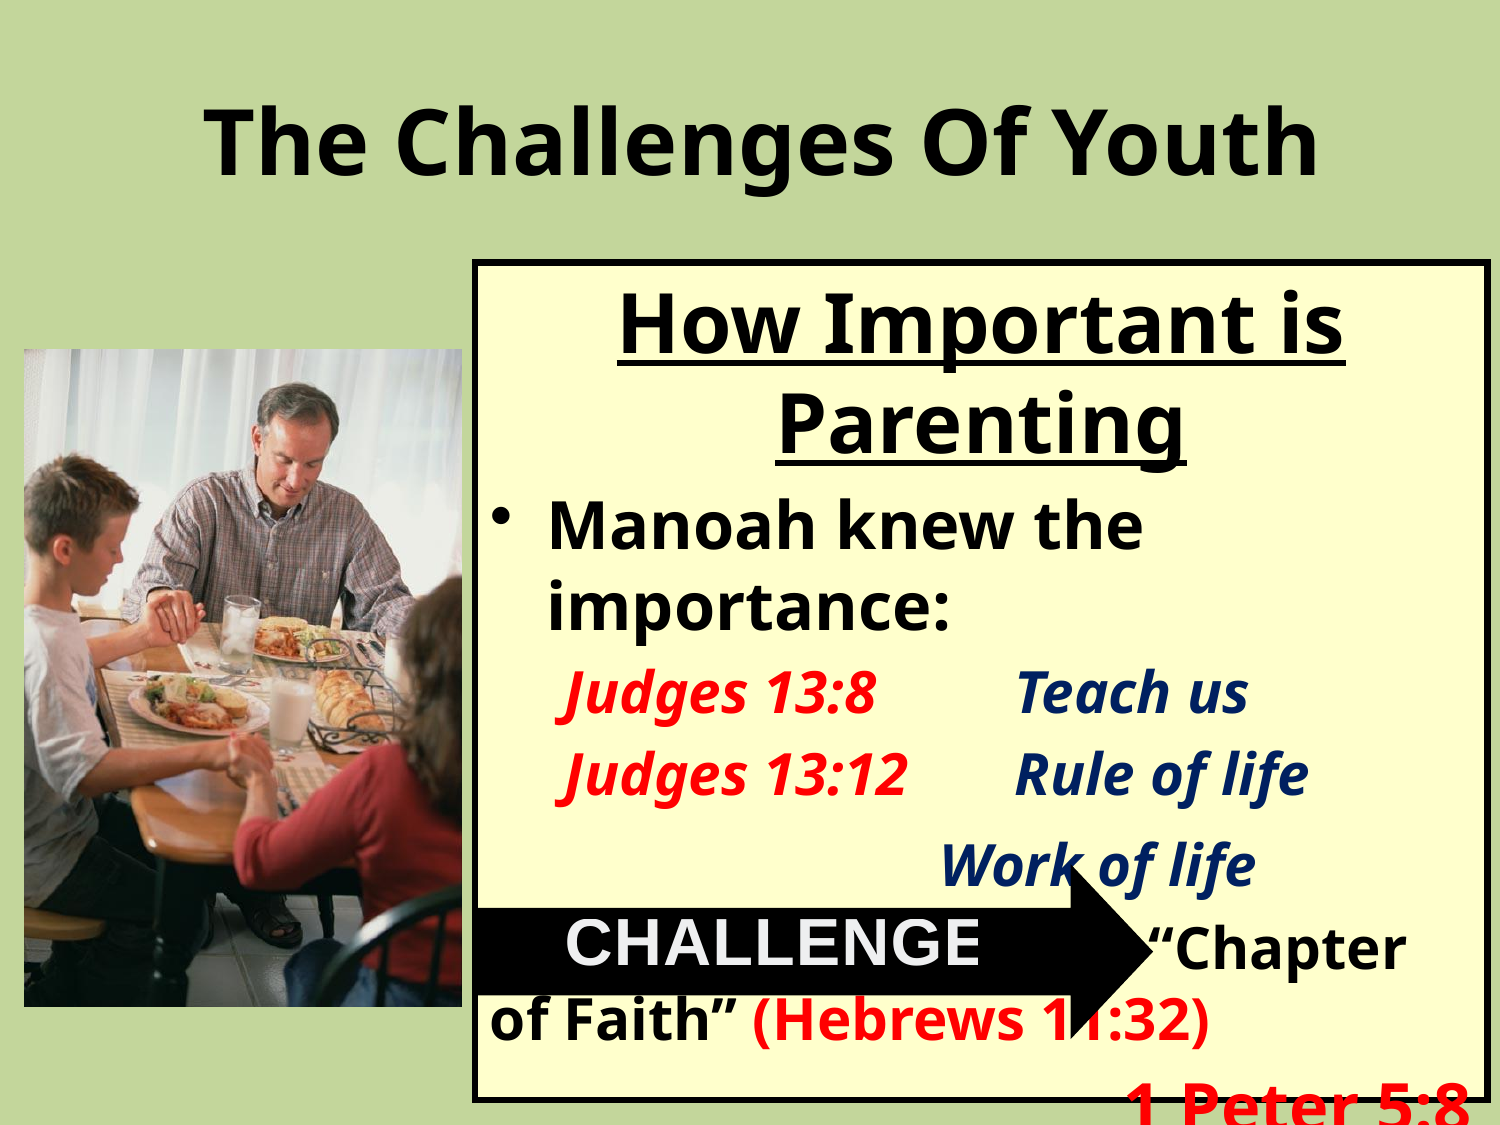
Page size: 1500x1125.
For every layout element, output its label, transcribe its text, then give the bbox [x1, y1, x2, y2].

list How Important is Parenting Manoah knew the importance: Judges 13:8 Teach us Judges 13:12 Rule of life Work of life His son is found in the “Chapter of Faith” (Hebrews 11:32) 1 Peter 5:8 [472, 259, 1491, 1103]
text_box CHALLENGE [478, 891, 1075, 987]
text_box [476, 862, 1155, 1042]
title The Challenges Of Youth [37, 44, 1488, 233]
picture [24, 349, 462, 1007]
